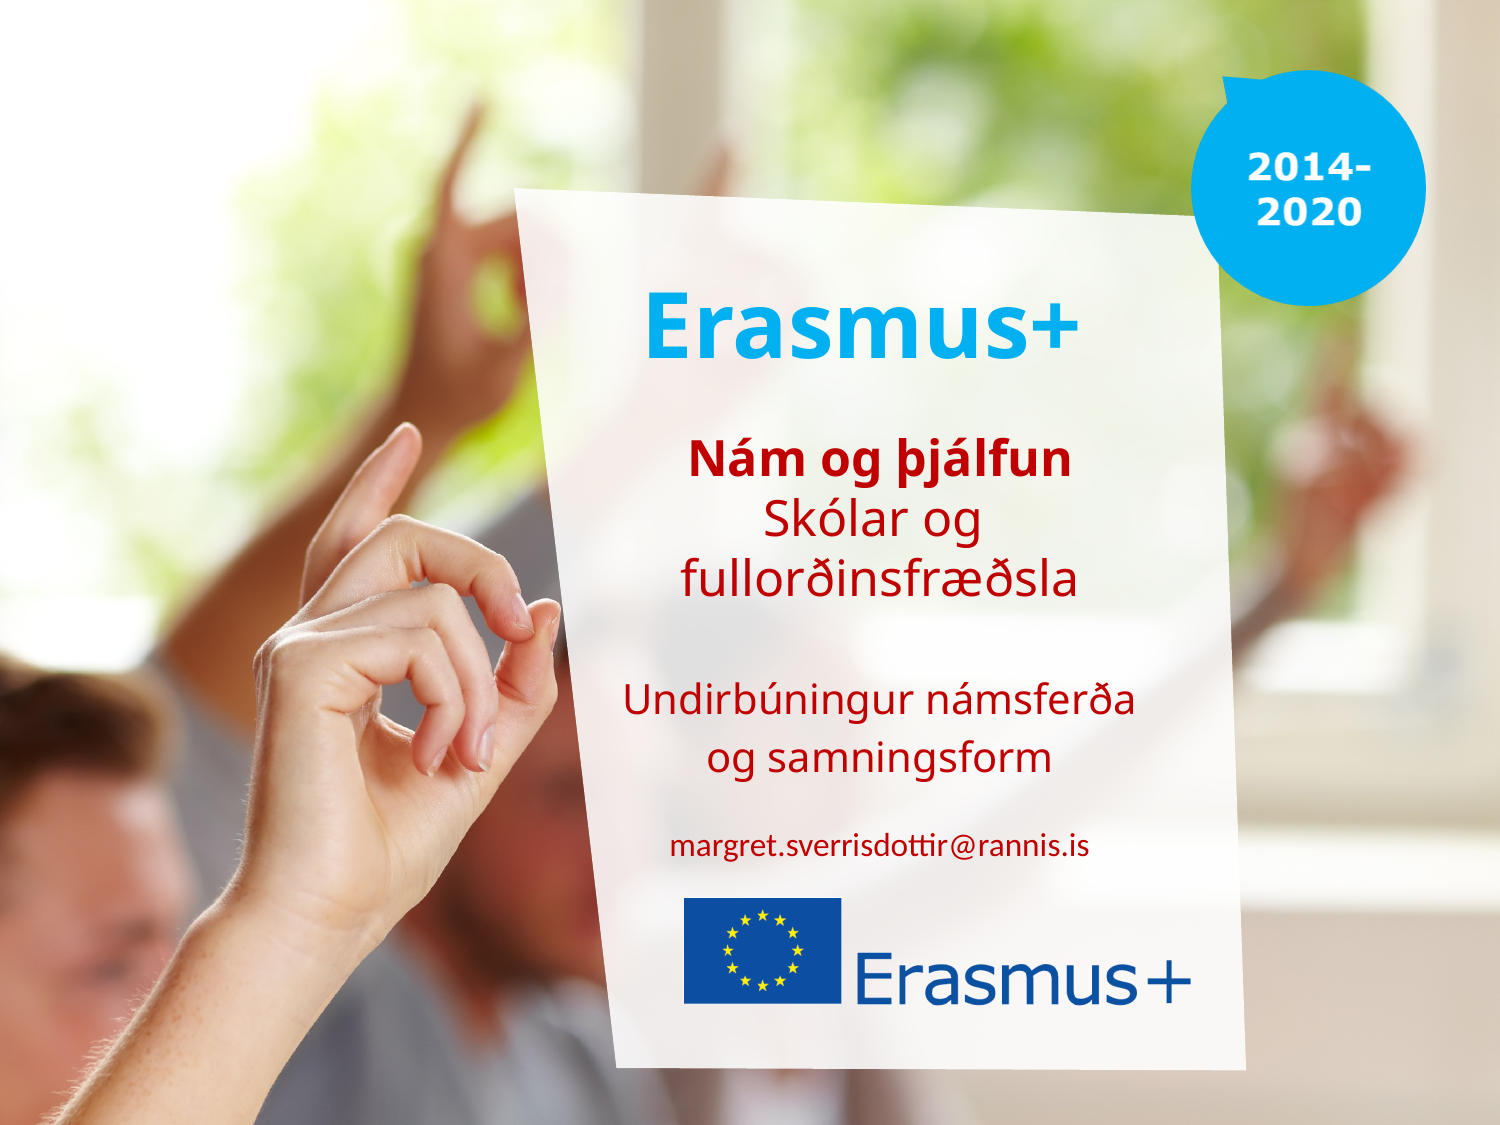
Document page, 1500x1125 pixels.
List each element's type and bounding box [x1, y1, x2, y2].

picture [1284, 198, 1307, 225]
picture [1338, 198, 1361, 225]
picture [1329, 153, 1352, 180]
text_box [626, 259, 1247, 1012]
picture [1314, 205, 1426, 307]
picture [1190, 69, 1426, 187]
picture [1275, 153, 1298, 180]
picture [1356, 166, 1370, 170]
picture [1190, 190, 1303, 307]
picture [1258, 198, 1280, 225]
picture [1312, 198, 1334, 225]
picture [1249, 153, 1271, 180]
list [0, 0, 1500, 1125]
picture [1305, 153, 1323, 180]
